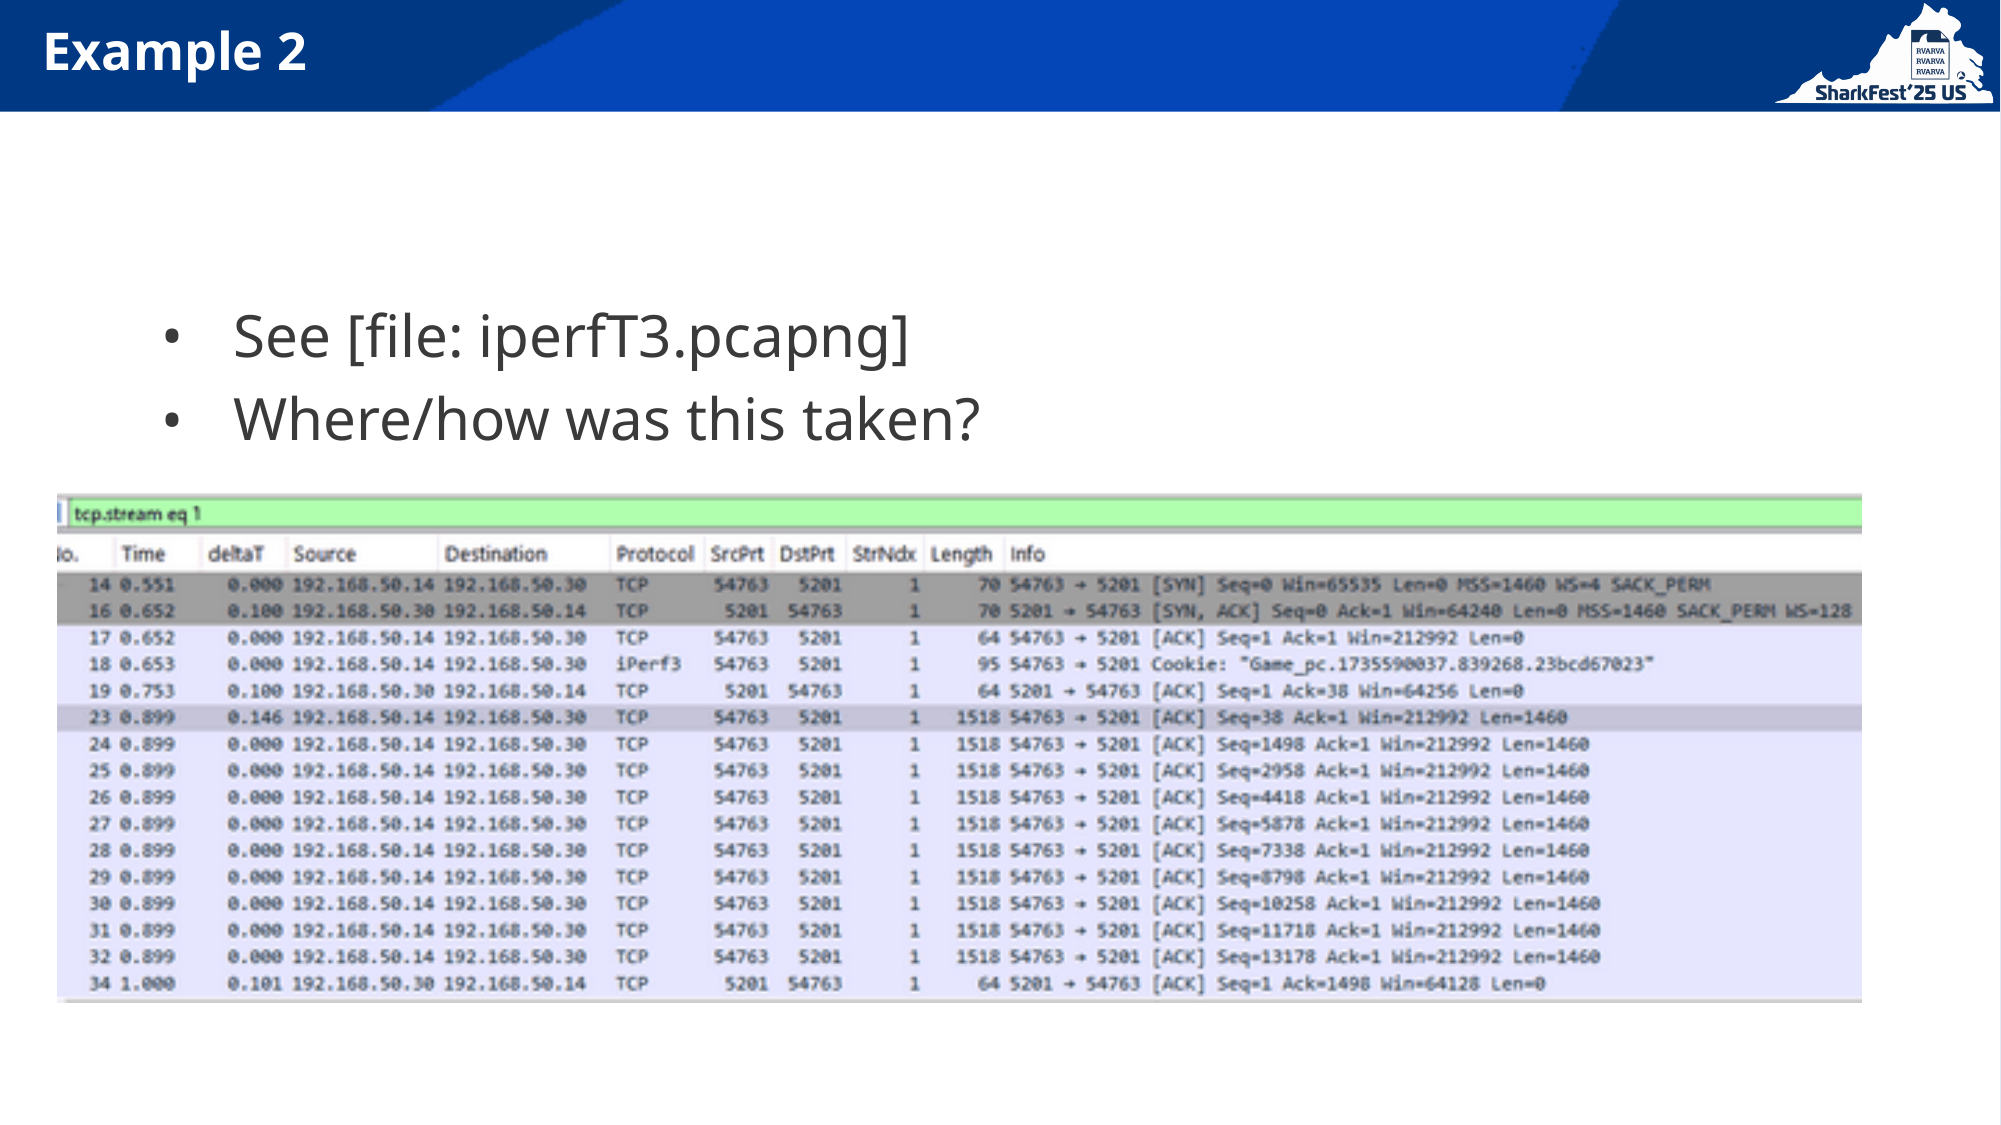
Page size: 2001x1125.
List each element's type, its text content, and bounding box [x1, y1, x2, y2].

text_box See [file: iperfT3.pcapng] Where/how was this taken? [137, 299, 1863, 462]
picture [0, 0, 2001, 1125]
title Example 2 [27, 12, 1367, 94]
picture [56, 493, 1863, 1004]
